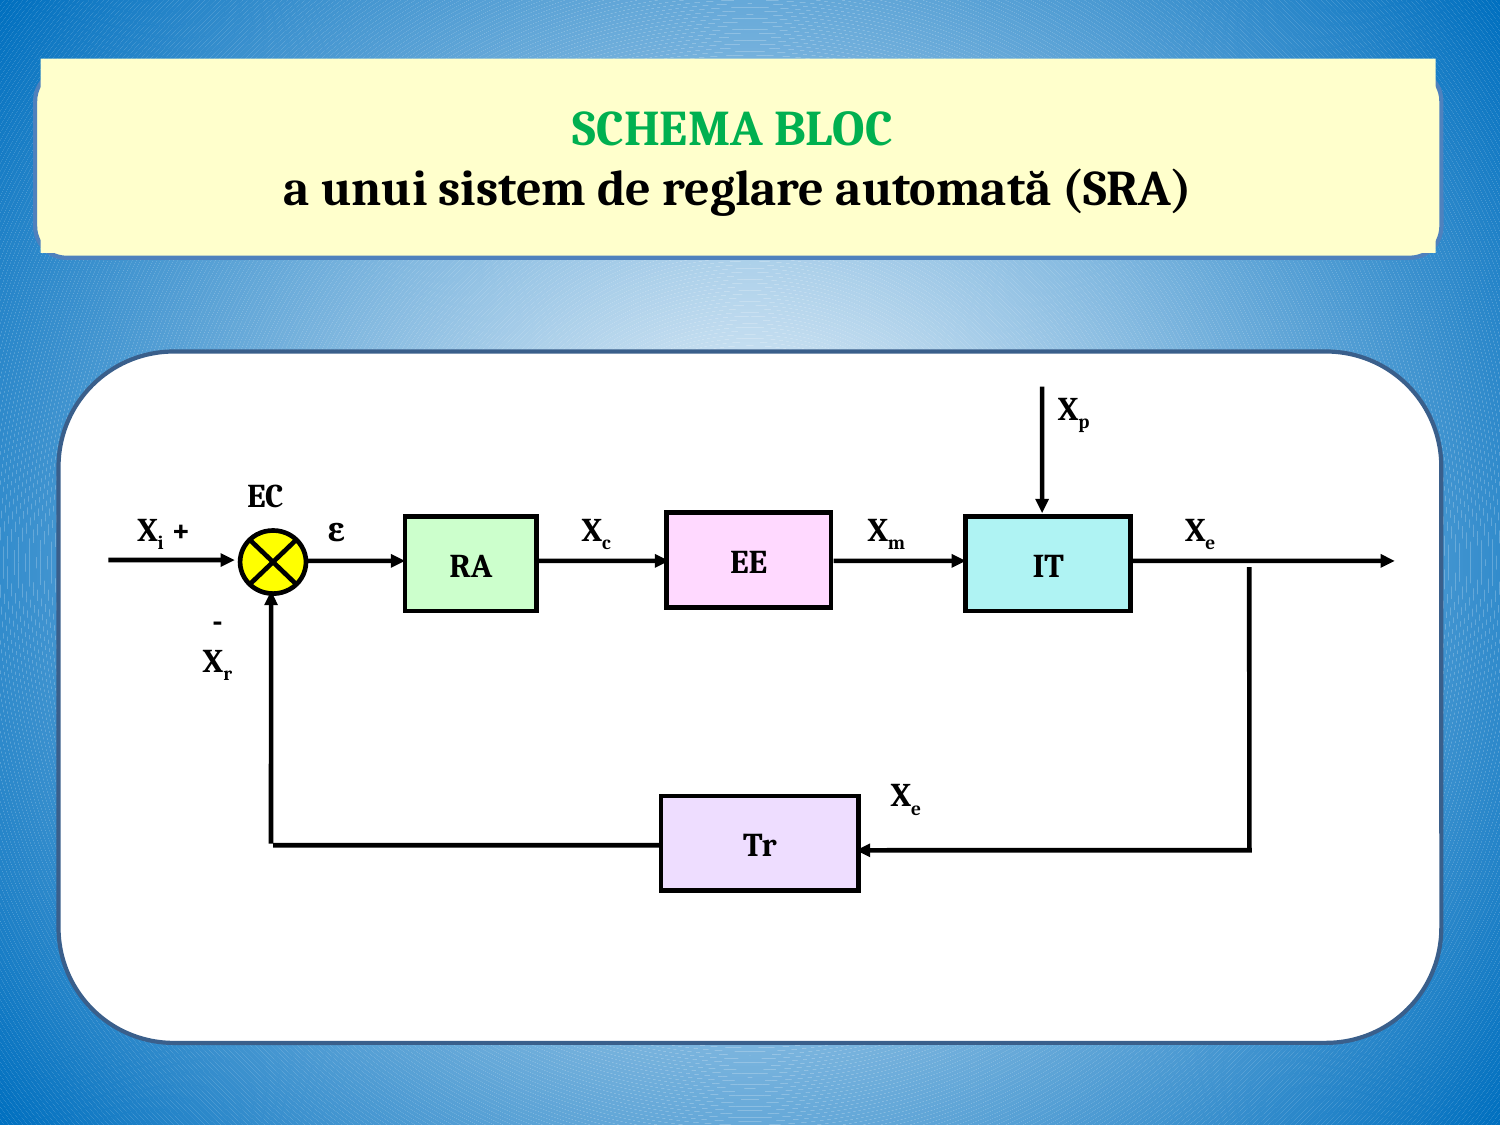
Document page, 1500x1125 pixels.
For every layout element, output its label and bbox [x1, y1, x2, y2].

text_box [105, 386, 1395, 891]
text_box [34, 58, 1442, 258]
text_box [56, 349, 1444, 1046]
